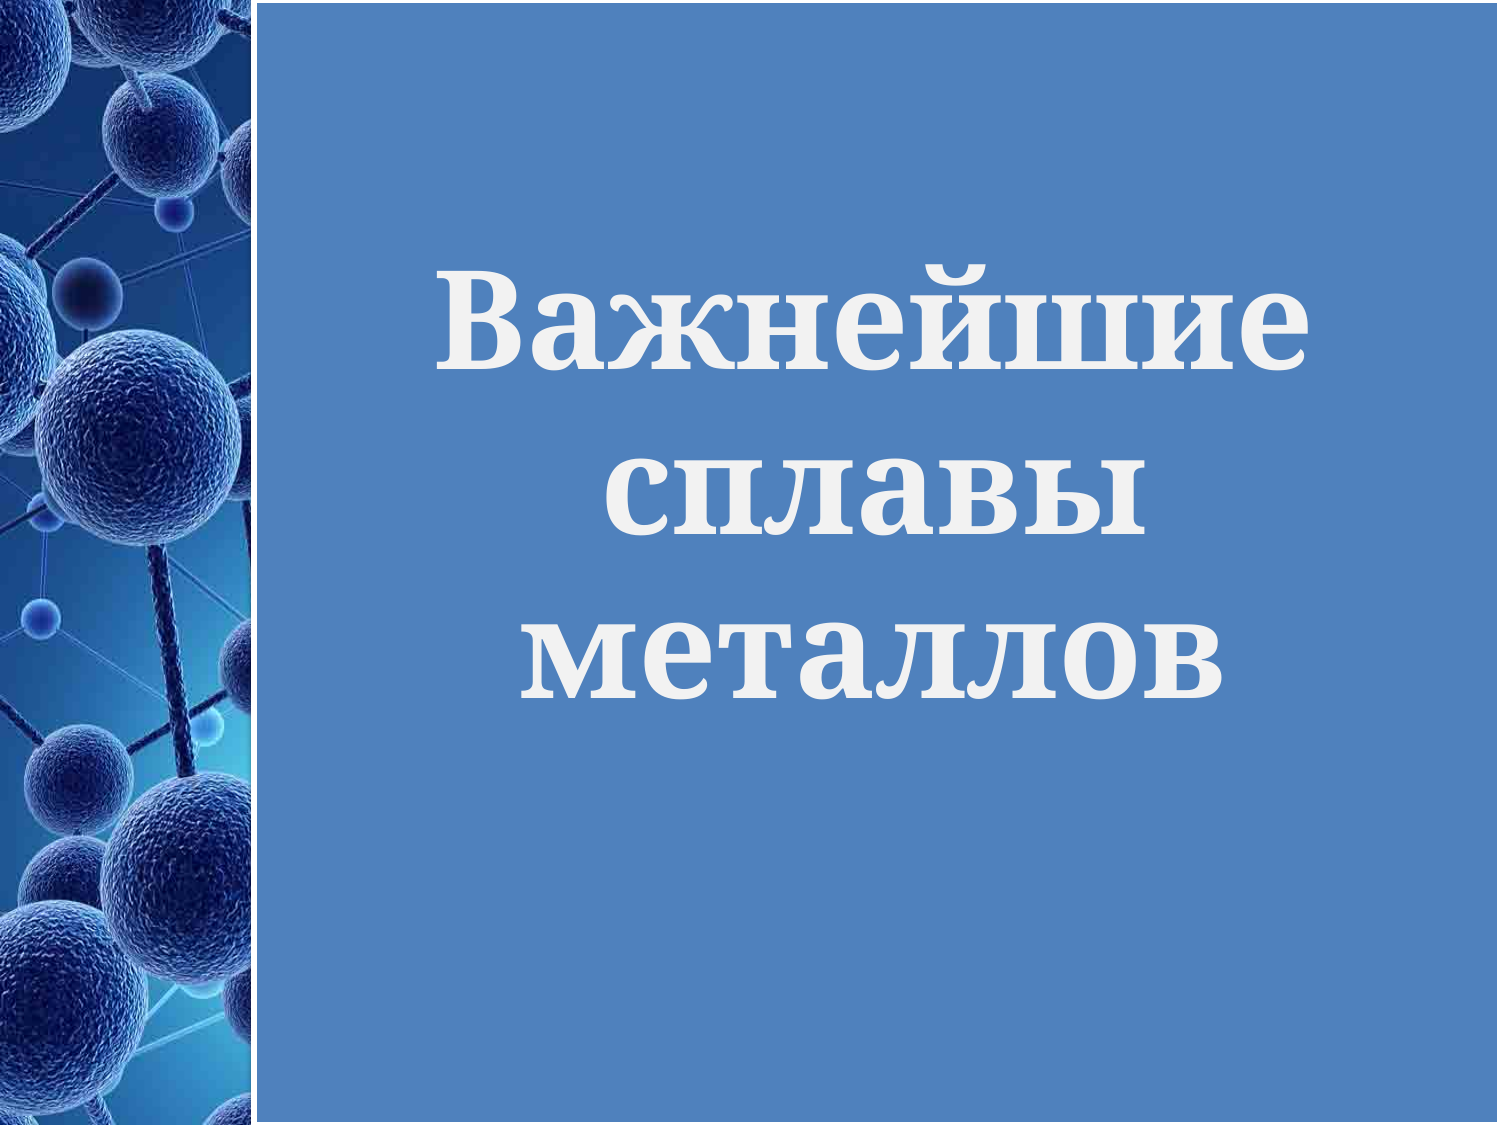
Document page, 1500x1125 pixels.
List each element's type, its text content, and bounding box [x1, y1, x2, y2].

picture [0, 0, 251, 1125]
title Важнейшие сплавы металлов [301, 385, 1447, 573]
